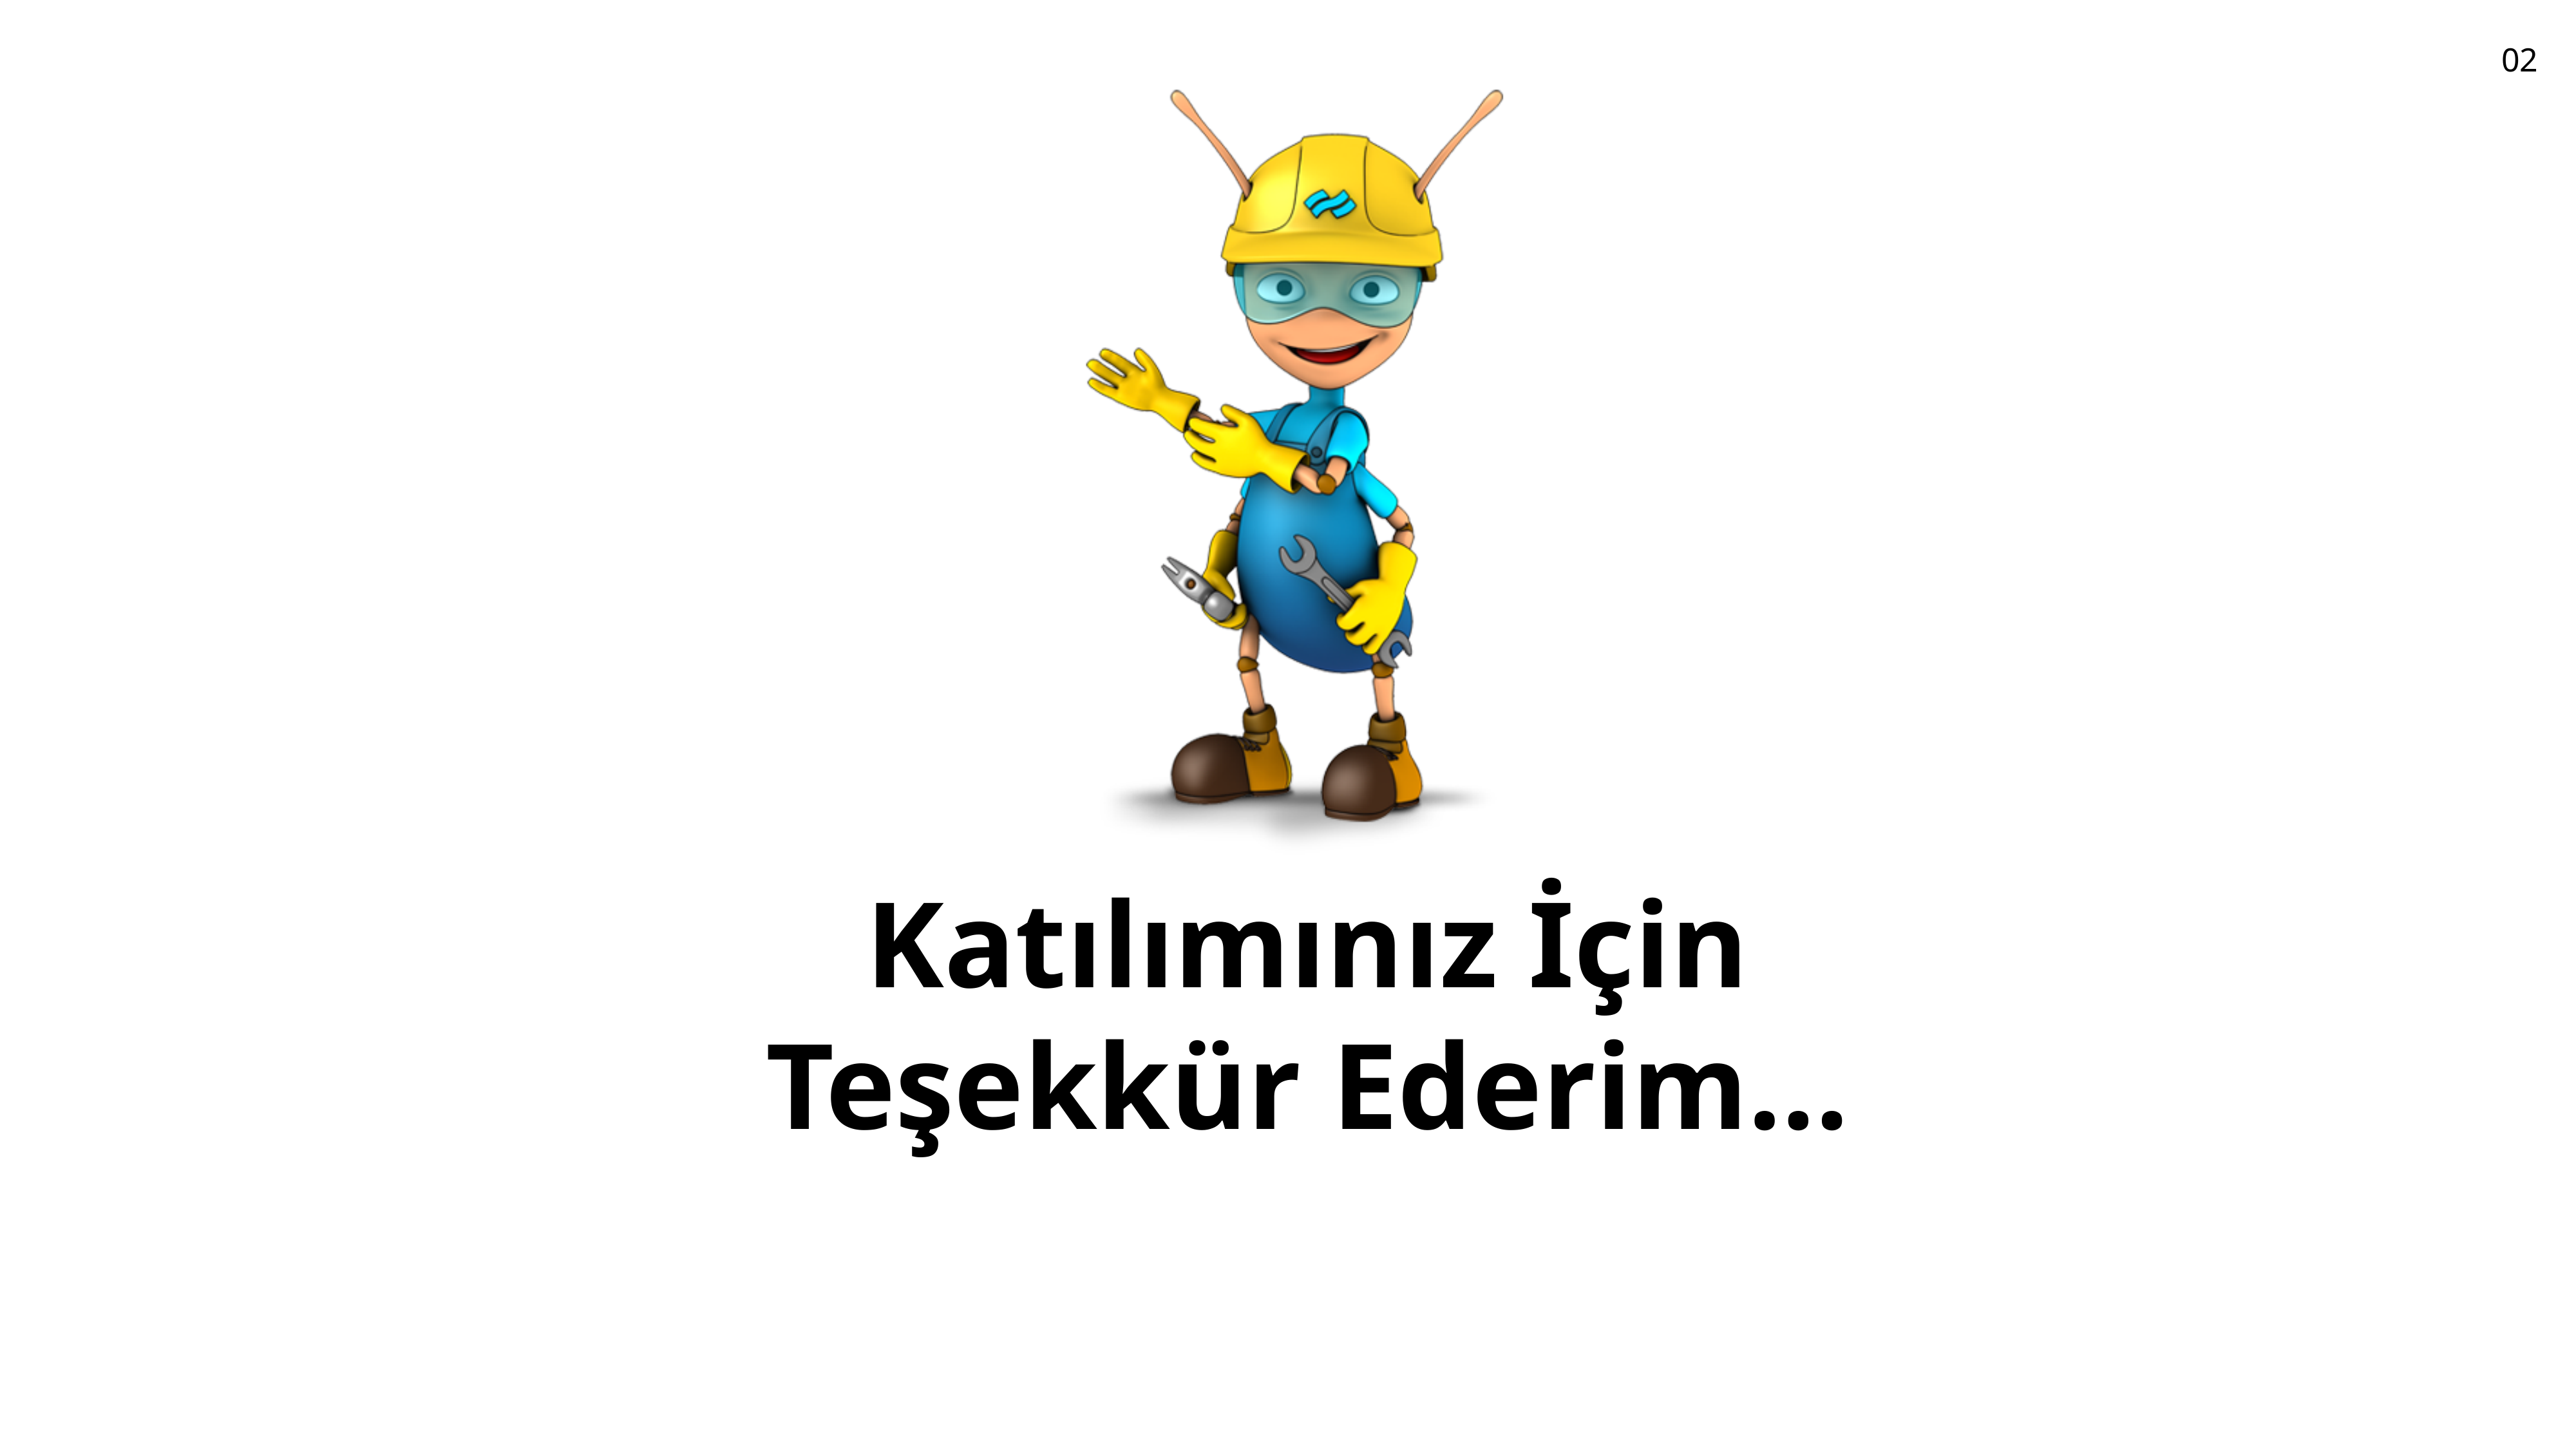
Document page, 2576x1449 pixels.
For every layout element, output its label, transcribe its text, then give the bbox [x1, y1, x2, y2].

text_box 02 [2492, 34, 2548, 83]
picture [1053, 58, 1562, 911]
text_box Katılımınız İçin Teşekkür Ederim… [525, 864, 2090, 1158]
